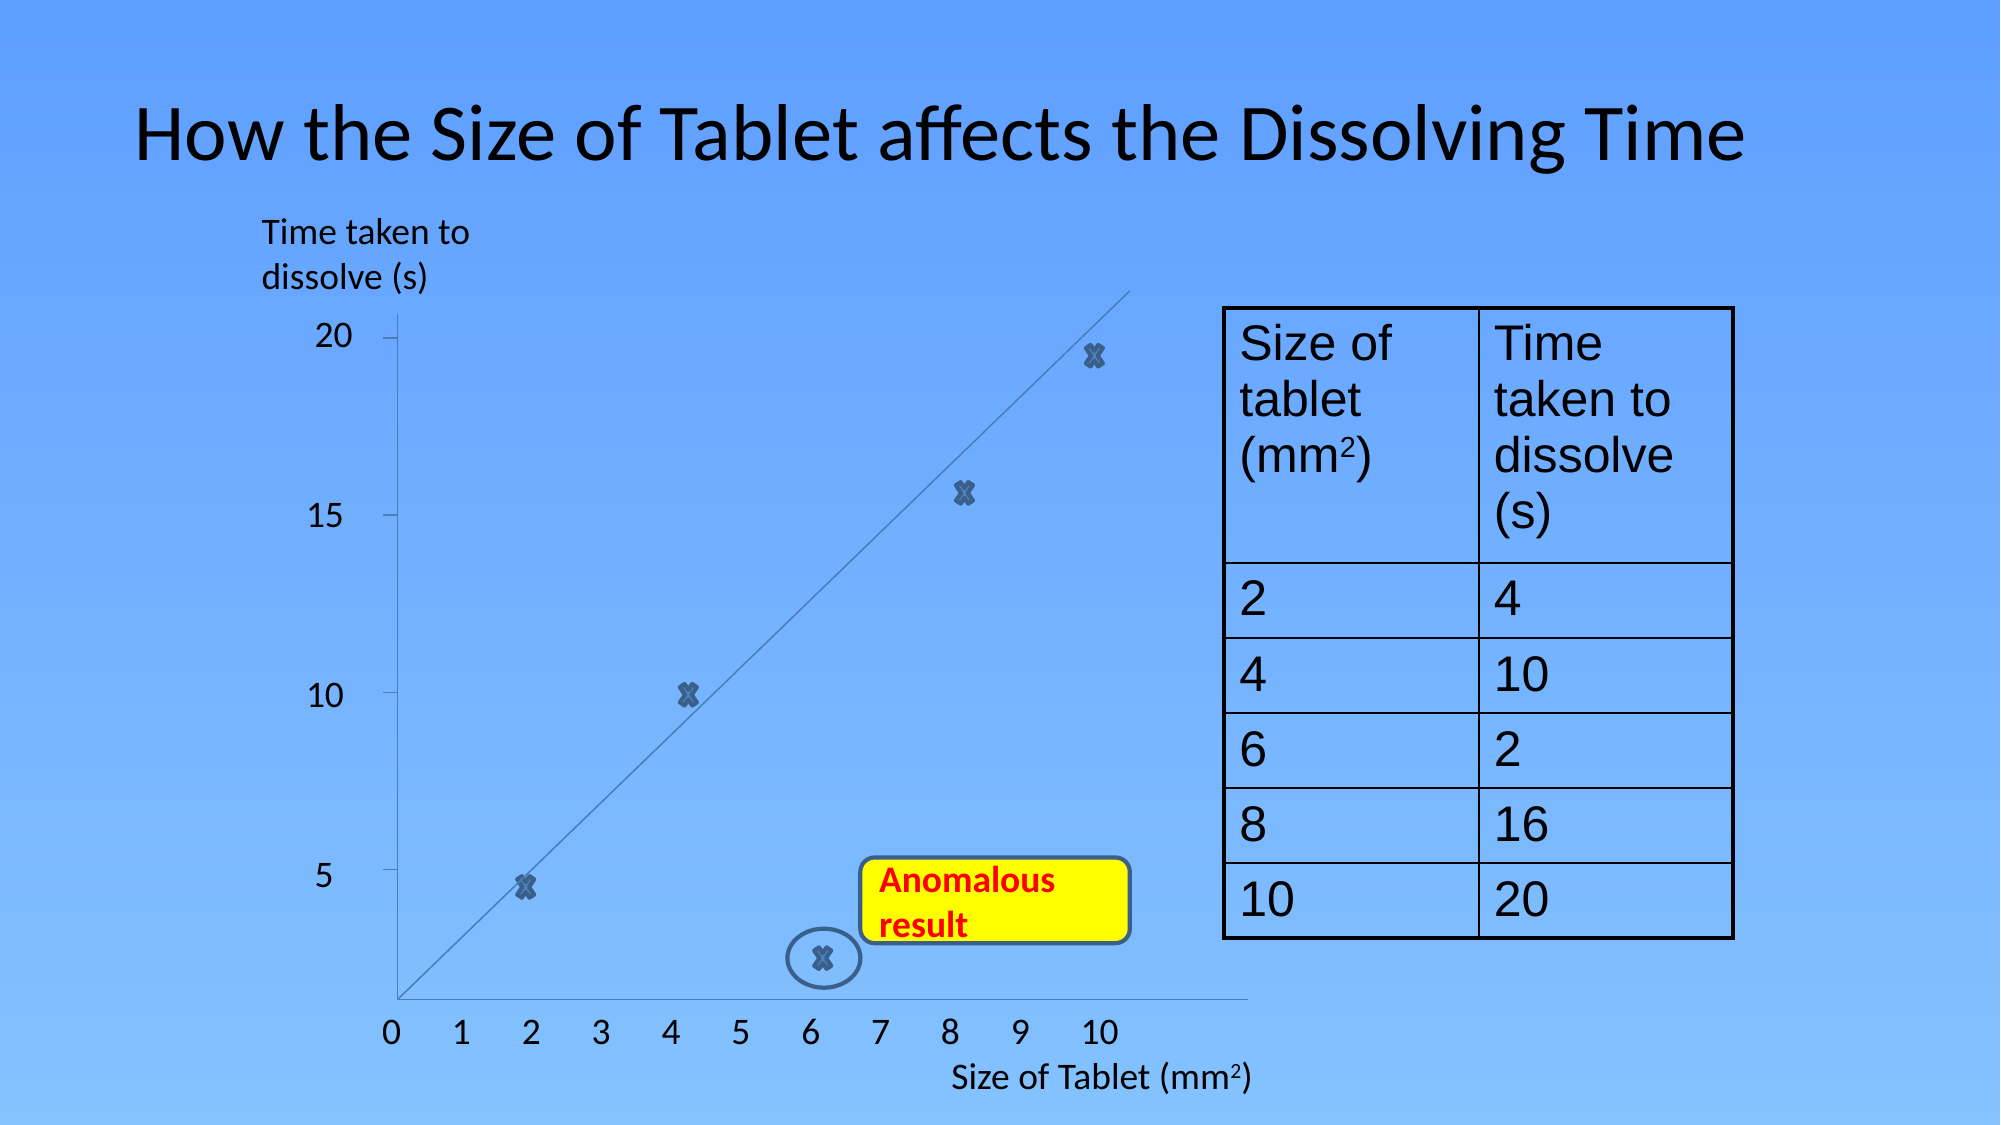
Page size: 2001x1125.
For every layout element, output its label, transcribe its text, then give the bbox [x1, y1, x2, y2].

table_header Size of tablet (mm2) [1226, 310, 1478, 562]
table_cell 10 [1480, 639, 1731, 712]
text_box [397, 290, 1131, 1000]
table_cell 10 [1226, 864, 1478, 936]
table_cell 4 [1480, 564, 1731, 637]
table_cell 16 [1480, 789, 1731, 862]
text_box Time taken to dissolve (s) [246, 199, 519, 305]
table_cell 8 [1226, 789, 1478, 862]
table_cell 20 [1480, 864, 1731, 936]
table_cell 2 [1480, 714, 1731, 787]
table_cell 4 [1226, 639, 1478, 712]
text_box 20 15 10 5 [291, 305, 383, 948]
text_box 0 1 2 3 4 5 6 7 8 9 10 Size of Tablet (mm2) [350, 999, 1426, 1105]
table_header Time taken to dissolve (s) [1480, 310, 1731, 562]
table_cell 6 [1226, 714, 1478, 787]
table_cell 2 [1226, 564, 1478, 637]
title How the Size of Tablet affects the Dissolving Time [33, 34, 1834, 223]
